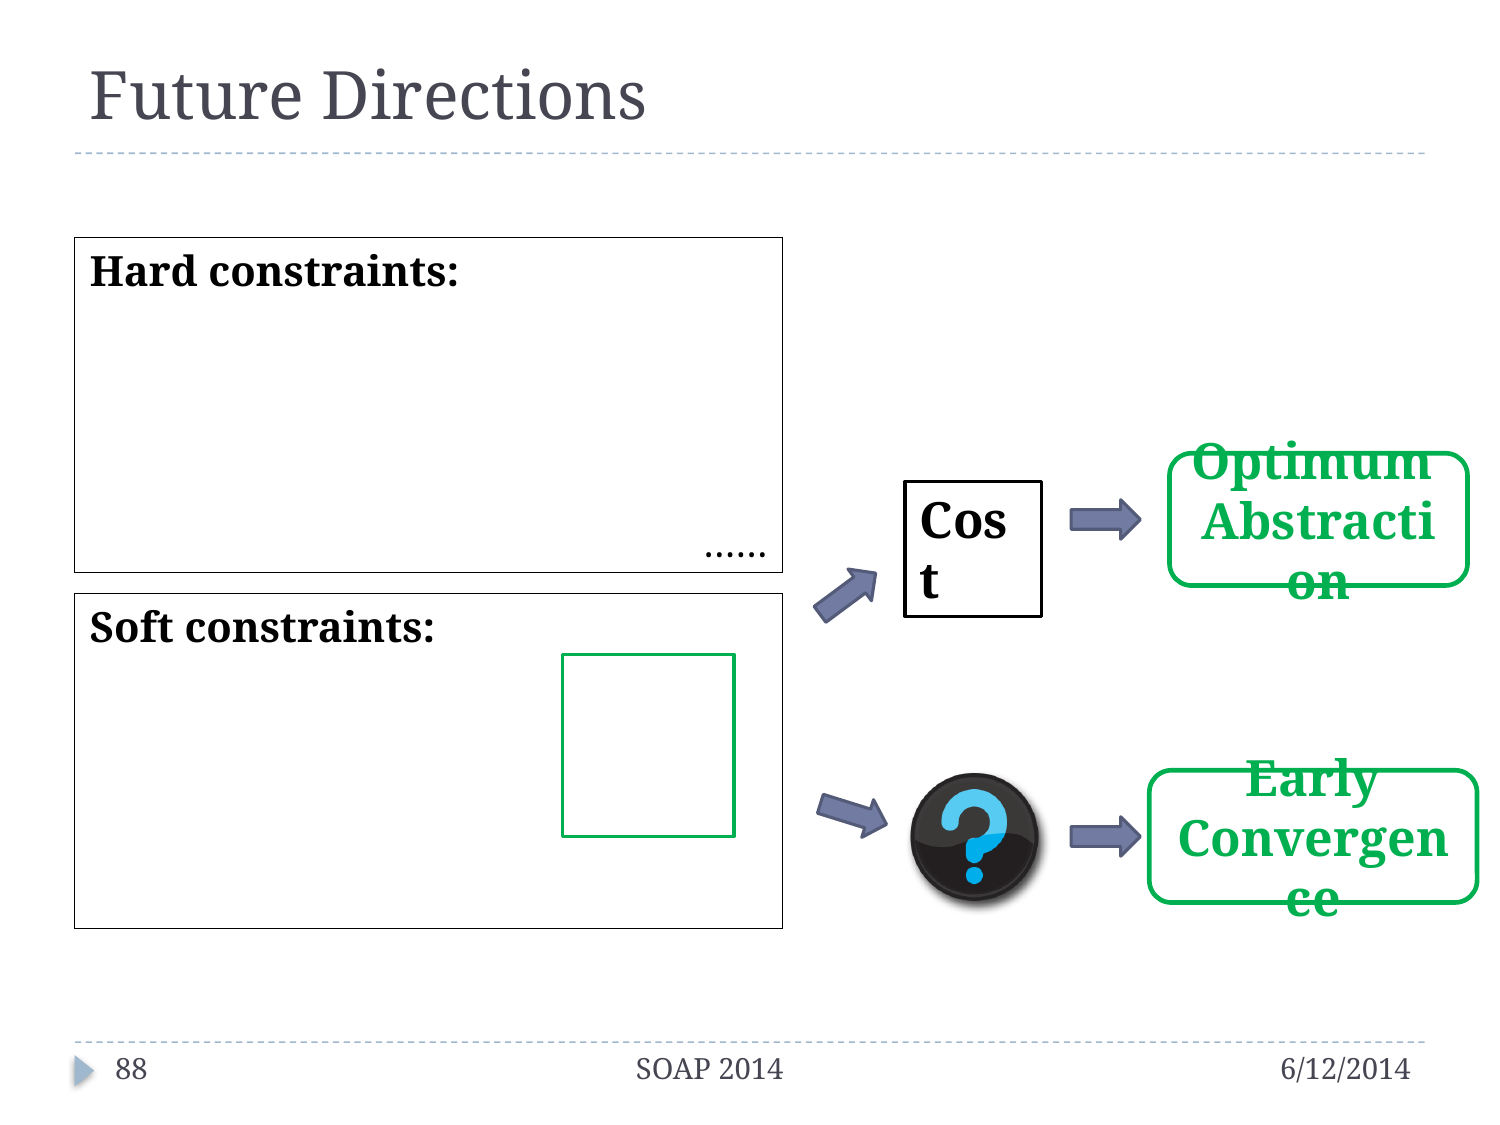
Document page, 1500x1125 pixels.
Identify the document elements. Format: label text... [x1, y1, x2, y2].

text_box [74, 237, 783, 933]
picture [892, 755, 1055, 918]
text_box [812, 567, 878, 624]
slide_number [1185, 1042, 1426, 1103]
title Future Directions [75, 24, 1425, 140]
text_box Optimum Abstraction [1167, 451, 1470, 588]
text_box Cost [904, 481, 1042, 617]
footer SOAP 2014 [234, 1042, 1185, 1103]
text_box [816, 792, 886, 839]
slide_number 88 [100, 1042, 234, 1103]
text_box [1069, 815, 1142, 858]
text_box [1069, 498, 1142, 541]
text_box Early Convergence [1147, 768, 1479, 905]
